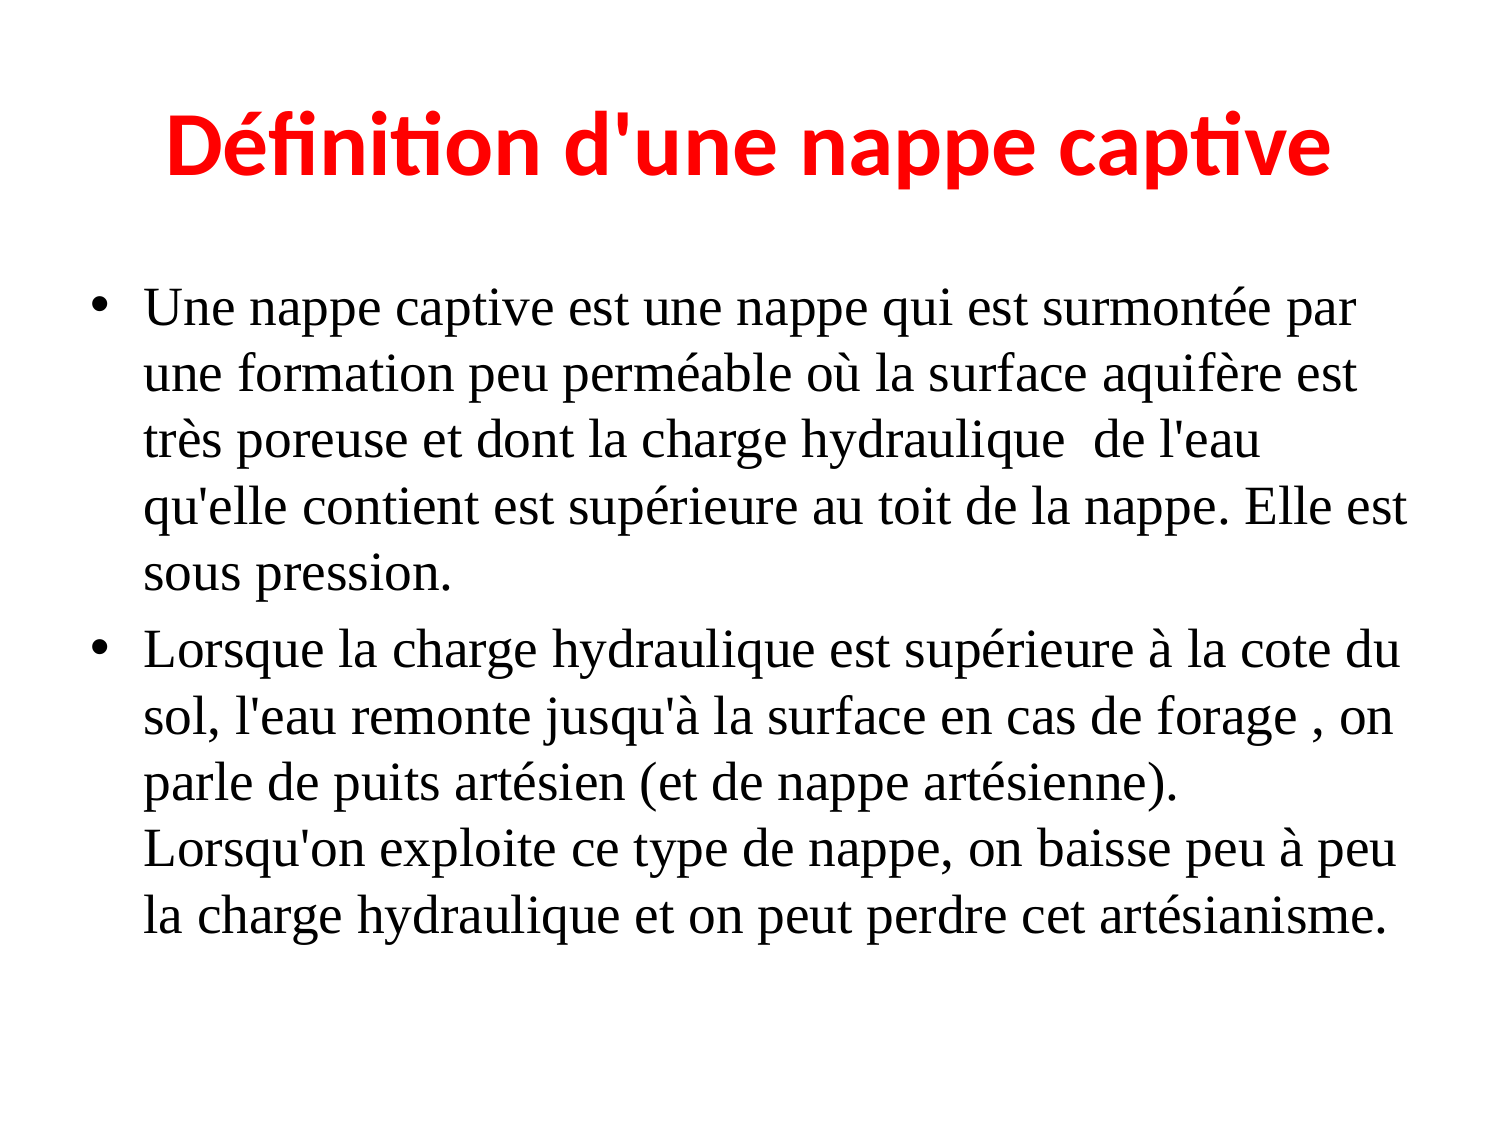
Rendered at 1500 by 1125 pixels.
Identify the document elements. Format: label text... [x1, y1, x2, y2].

list Une nappe captive est une nappe qui est surmontée par une formation peu perméable où la surface aquifère est très poreuse et dont la charge hydraulique de l'eau qu'elle contient est supérieure au toit de la nappe. Elle est sous pression. Lorsque la charge hydraulique est supérieure à la cote du sol, l'eau remonte jusqu'à la surface en cas de forage , on parle de puits artésien (et de nappe artésienne). Lorsqu'on exploite ce type de nappe, on baisse peu à peu la charge hydraulique et on peut perdre cet artésianisme. [75, 262, 1425, 1005]
title Définition d'une nappe captive [75, 45, 1425, 233]
